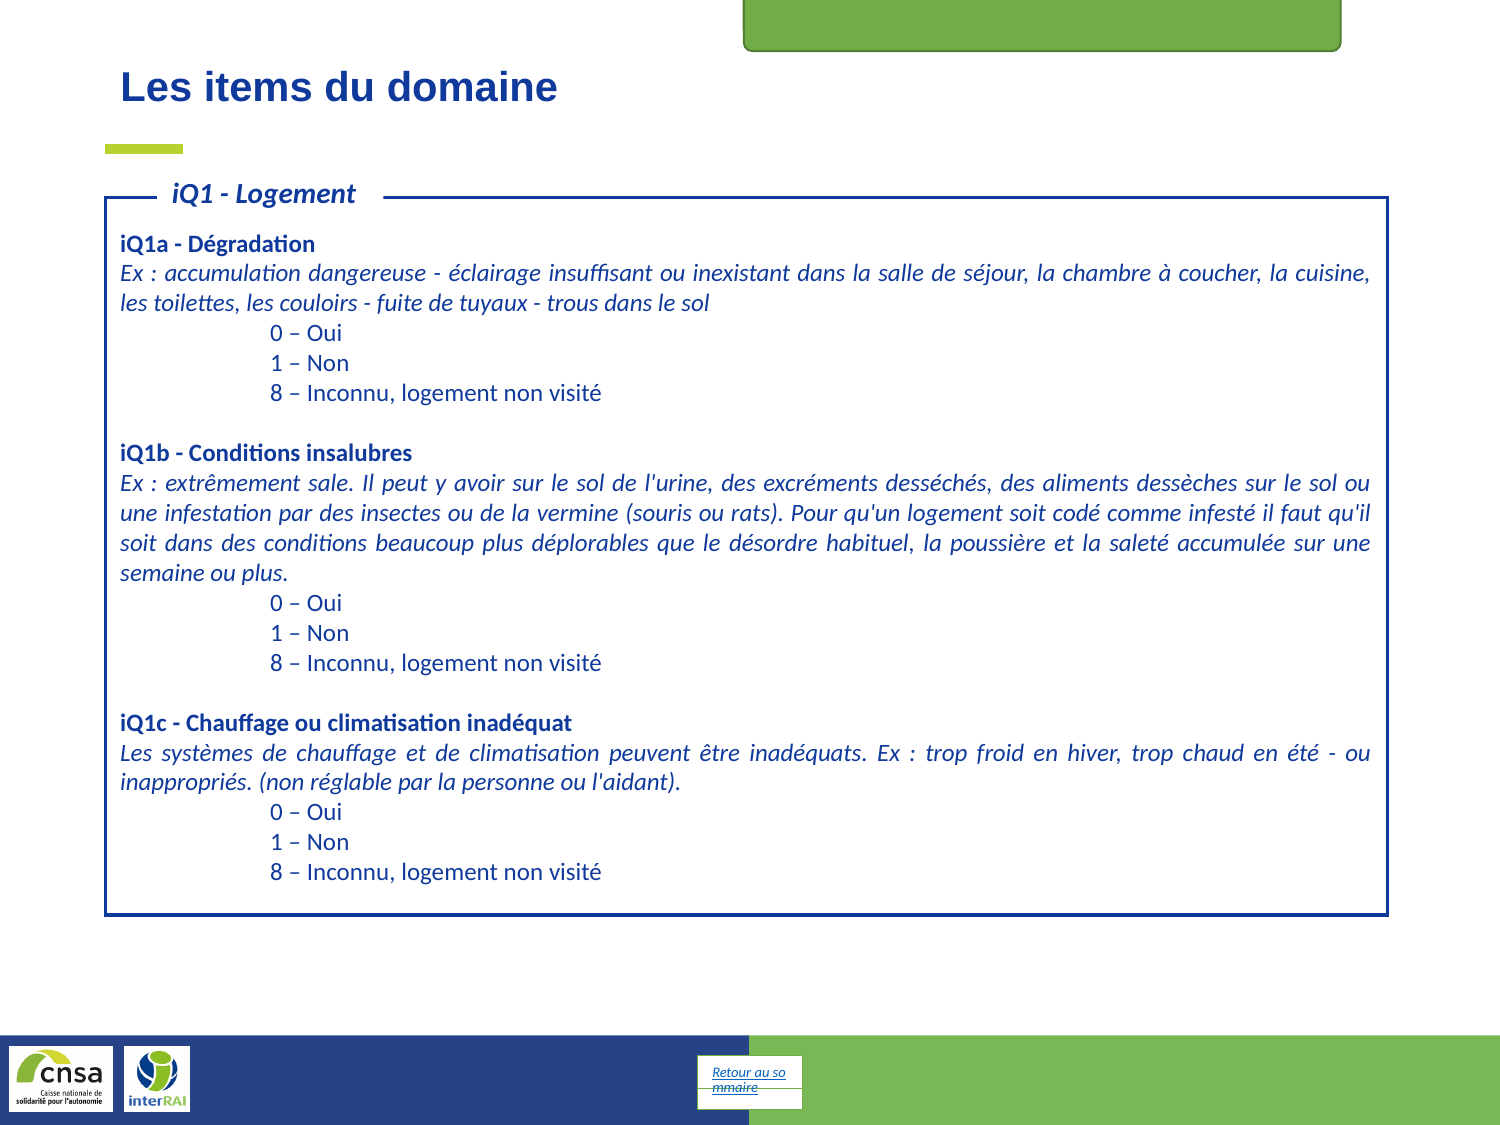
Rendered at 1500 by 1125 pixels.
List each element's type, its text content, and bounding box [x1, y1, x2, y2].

picture [124, 1046, 190, 1112]
text_box Evaluation de l’environnement [742, 0, 1342, 53]
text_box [697, 1055, 803, 1110]
text_box iQ1a - Dégradation Ex : accumulation dangereuse - éclairage insuffisant ou inexistant dans la salle de séjour, la chambre à coucher, la cuisine, les toilettes, les couloirs - fuite de tuyaux - trous dans le sol 0 – Oui 1 – Non 8 – Inconnu, logement non visité iQ1b - Conditions insalubres Ex : extrêmement sale. Il peut y avoir sur le sol de l'urine, des excréments desséchés, des aliments dessèches sur le sol ou une infestation par des insectes ou de la vermine (souris ou rats). Pour qu'un logement soit codé comme infesté il faut qu'il soit dans des conditions beaucoup plus déplorables que le désordre habituel, la poussière et la saleté accumulée sur une semaine ou plus. 0 – Oui 1 – Non 8 – Inconnu, logement non visité iQ1c - Chauffage ou climatisation inadéquat Les systèmes de chauffage et de climatisation peuvent être inadéquats. Ex : trop froid en hiver, trop chaud en été - ou inappropriés. (non réglable par la personne ou l'aidant). 0 – Oui 1 – Non 8 – Inconnu, logement non visité [104, 196, 1389, 917]
picture [9, 1046, 113, 1112]
text_box iQ1 - Logement [157, 167, 384, 217]
list Les items du domaine [105, 58, 1318, 137]
